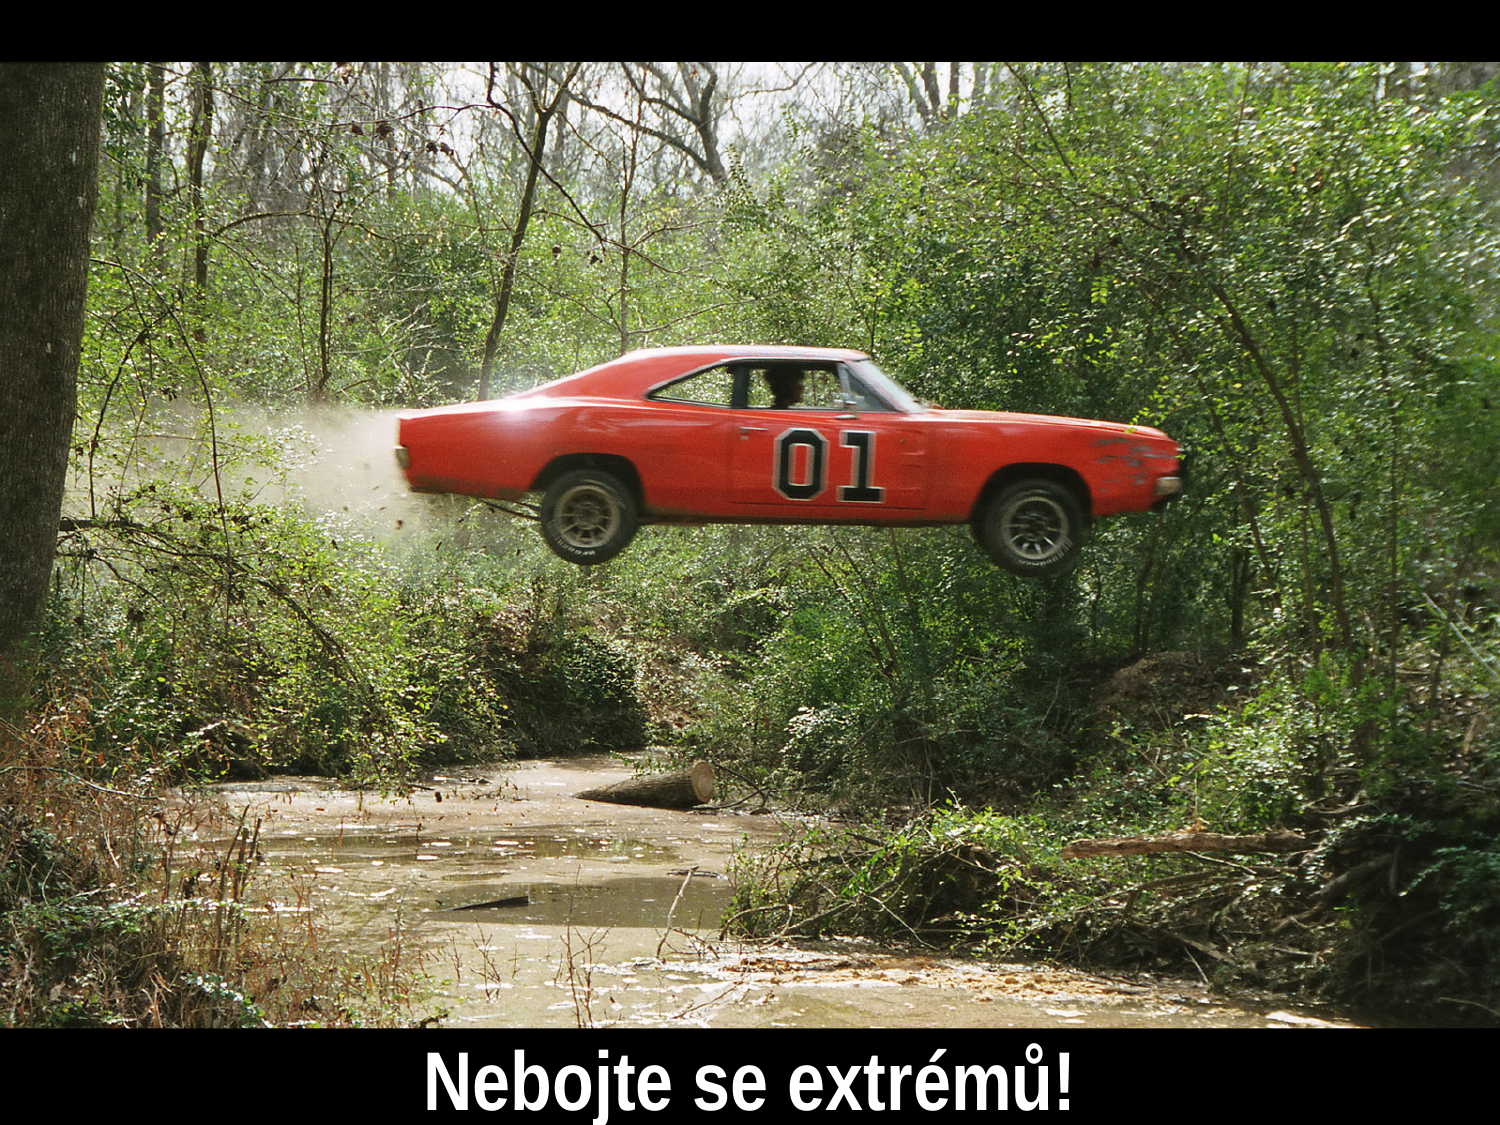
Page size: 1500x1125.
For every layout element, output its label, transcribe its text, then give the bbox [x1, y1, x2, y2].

picture [0, 0, 1500, 1028]
title Nebojte se extrémů! [0, 1028, 1500, 1125]
